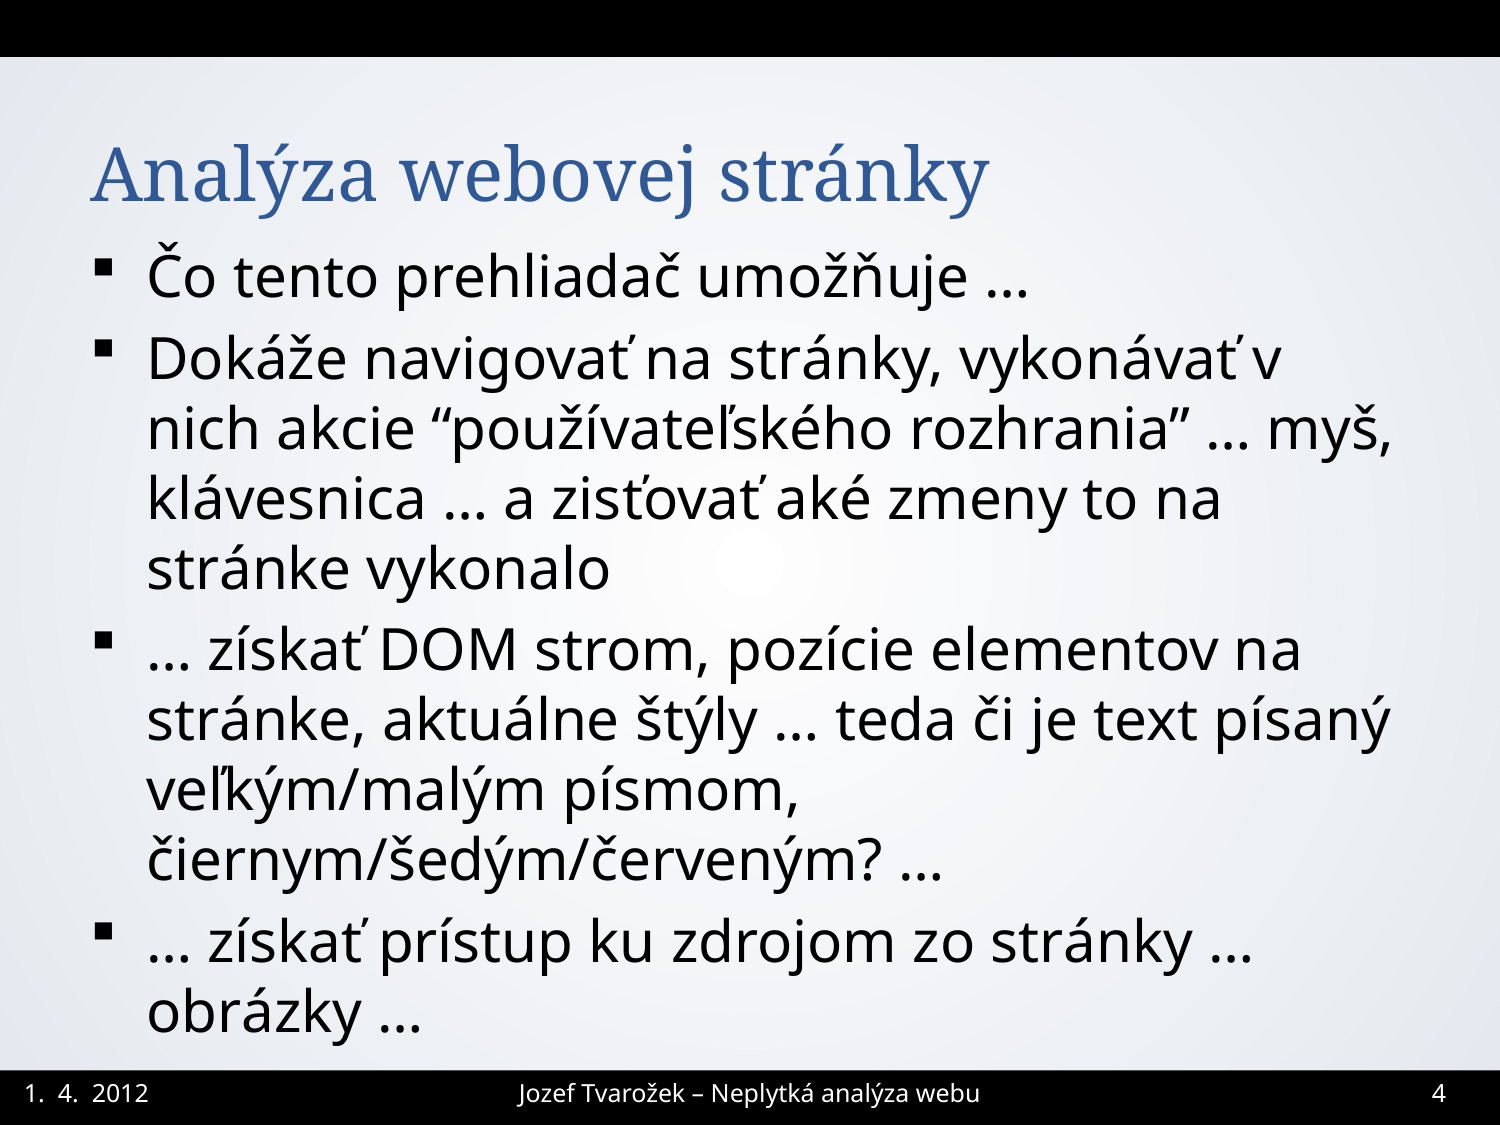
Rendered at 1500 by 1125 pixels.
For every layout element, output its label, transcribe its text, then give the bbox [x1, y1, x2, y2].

list Čo tento prehliadač umožňuje … Dokáže navigovať na stránky, vykonávať v nich akcie “používateľského rozhrania” … myš, klávesnica … a zisťovať aké zmeny to na stránke vykonalo … získať DOM strom, pozície elementov na stránke, aktuálne štýly … teda či je text písaný veľkým/malým písmom, čiernym/šedým/červeným? … … získať prístup ku zdrojom zo stránky … obrázky … [74, 231, 1426, 1048]
title Analýza webovej stránky [75, 103, 1425, 209]
footer Jozef Tvarožek – Neplytká analýza webu [395, 1070, 1105, 1114]
